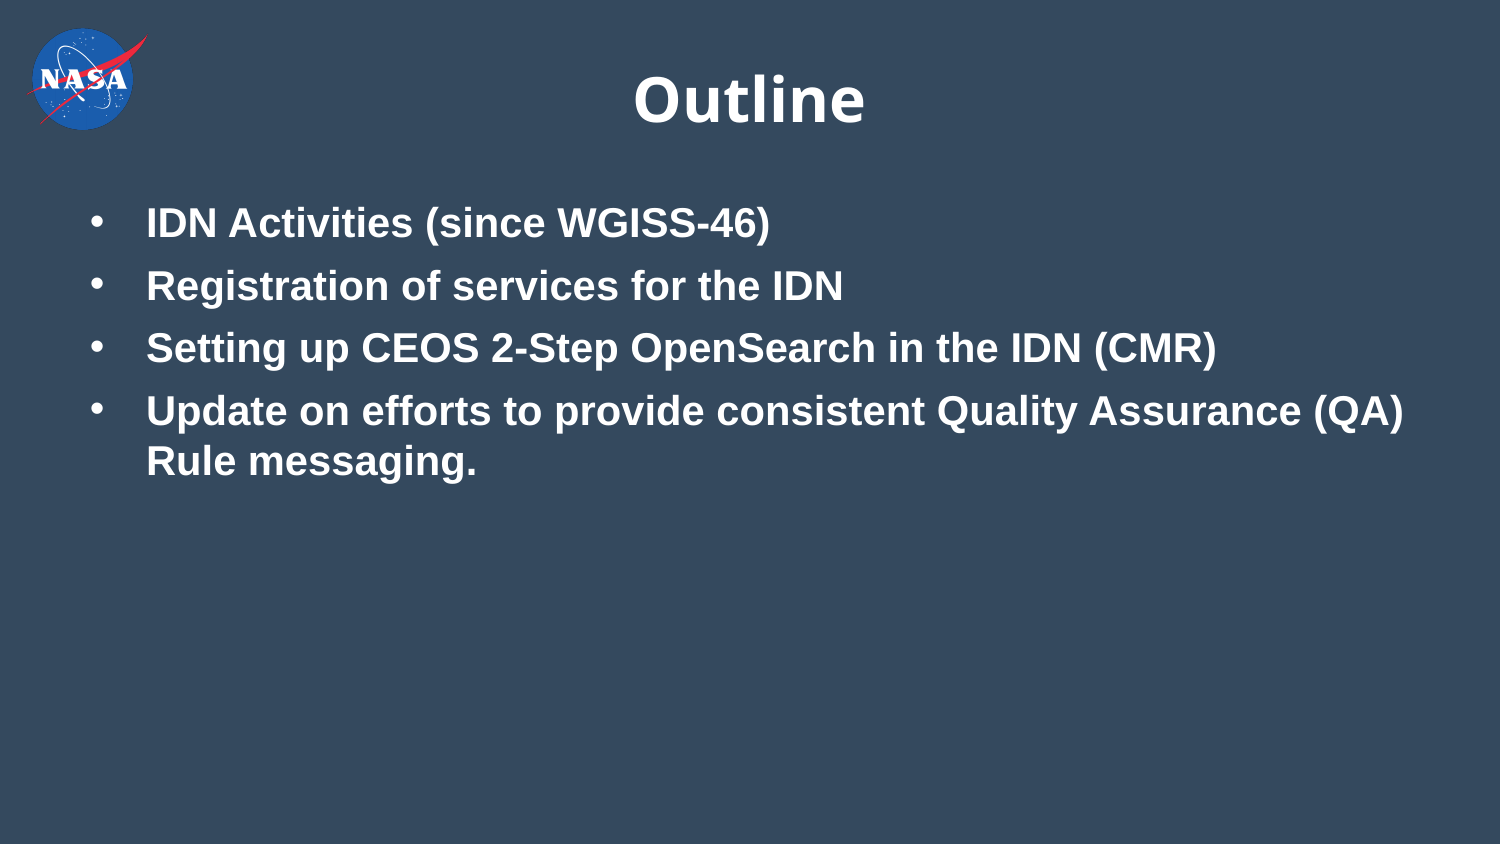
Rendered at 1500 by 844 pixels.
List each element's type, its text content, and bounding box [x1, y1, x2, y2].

text_box IDN Activities (since WGISS-46) Registration of services for the IDN Setting up CEOS 2-Step OpenSearch in the IDN (CMR) Update on efforts to provide consistent Quality Assurance (QA) Rule messaging. [75, 188, 1467, 844]
title Outline [75, 45, 1425, 188]
picture [25, 27, 149, 131]
